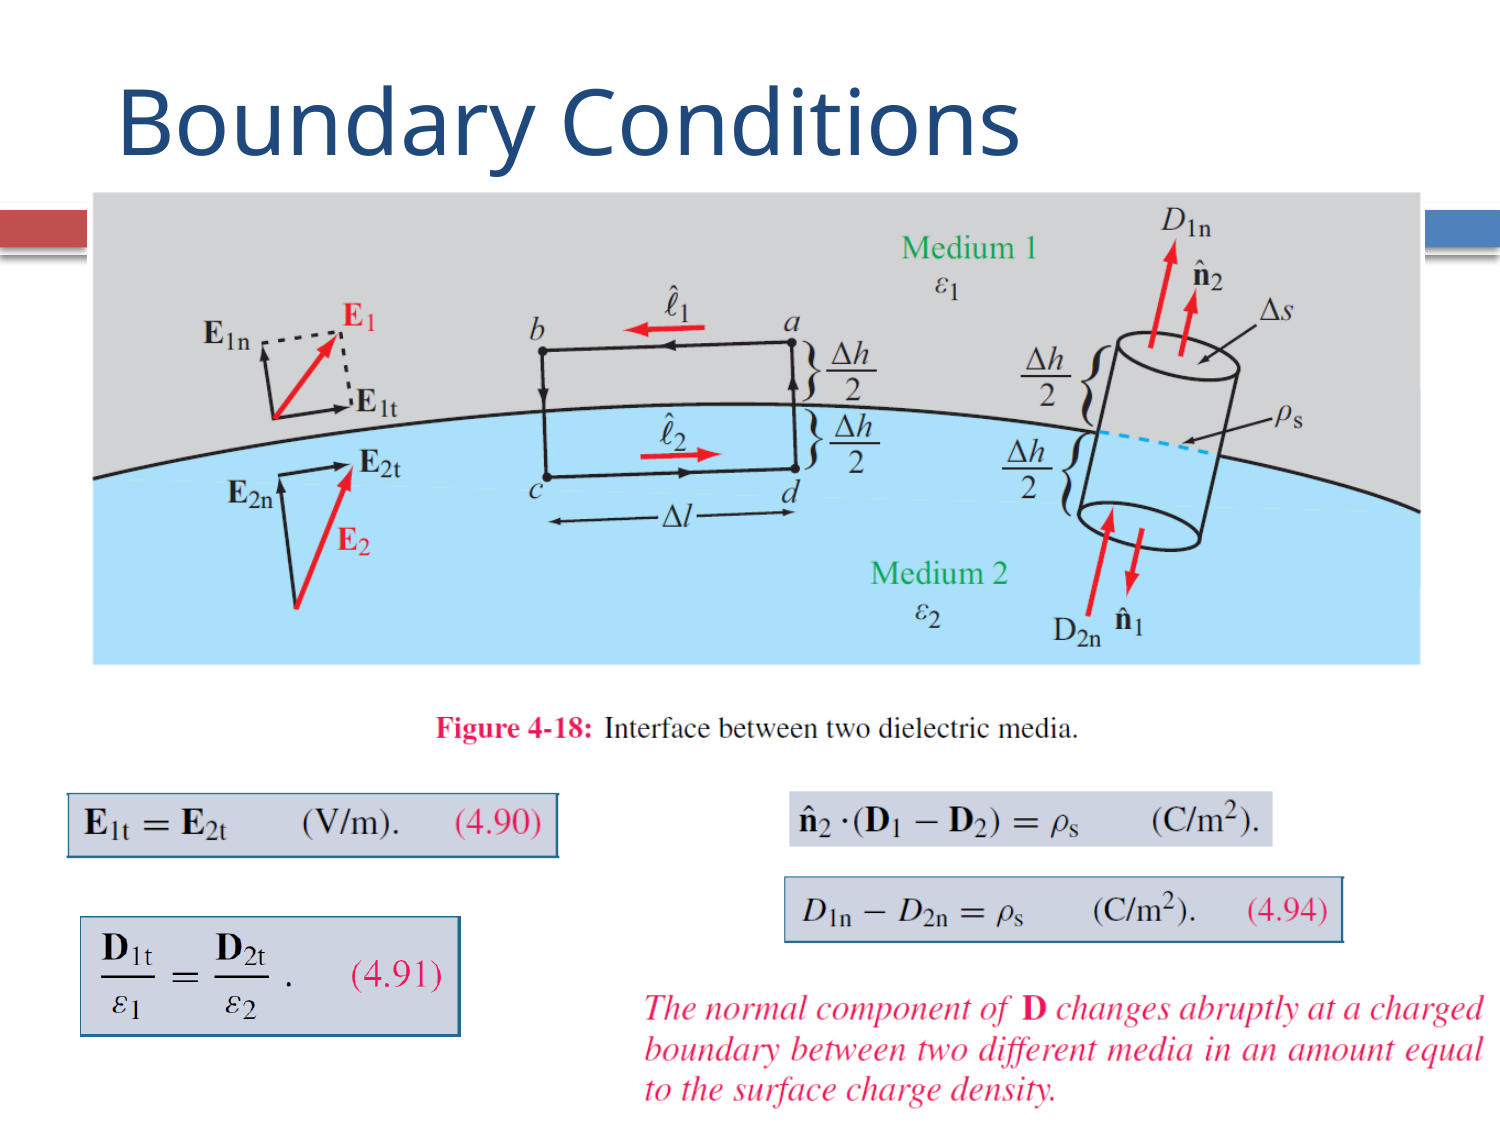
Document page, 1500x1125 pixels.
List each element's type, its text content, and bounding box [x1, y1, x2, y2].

picture [787, 789, 1276, 849]
picture [62, 787, 563, 863]
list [87, 187, 1426, 751]
picture [637, 862, 1497, 1113]
title Boundary Conditions [100, 37, 1438, 200]
picture [74, 912, 463, 1040]
